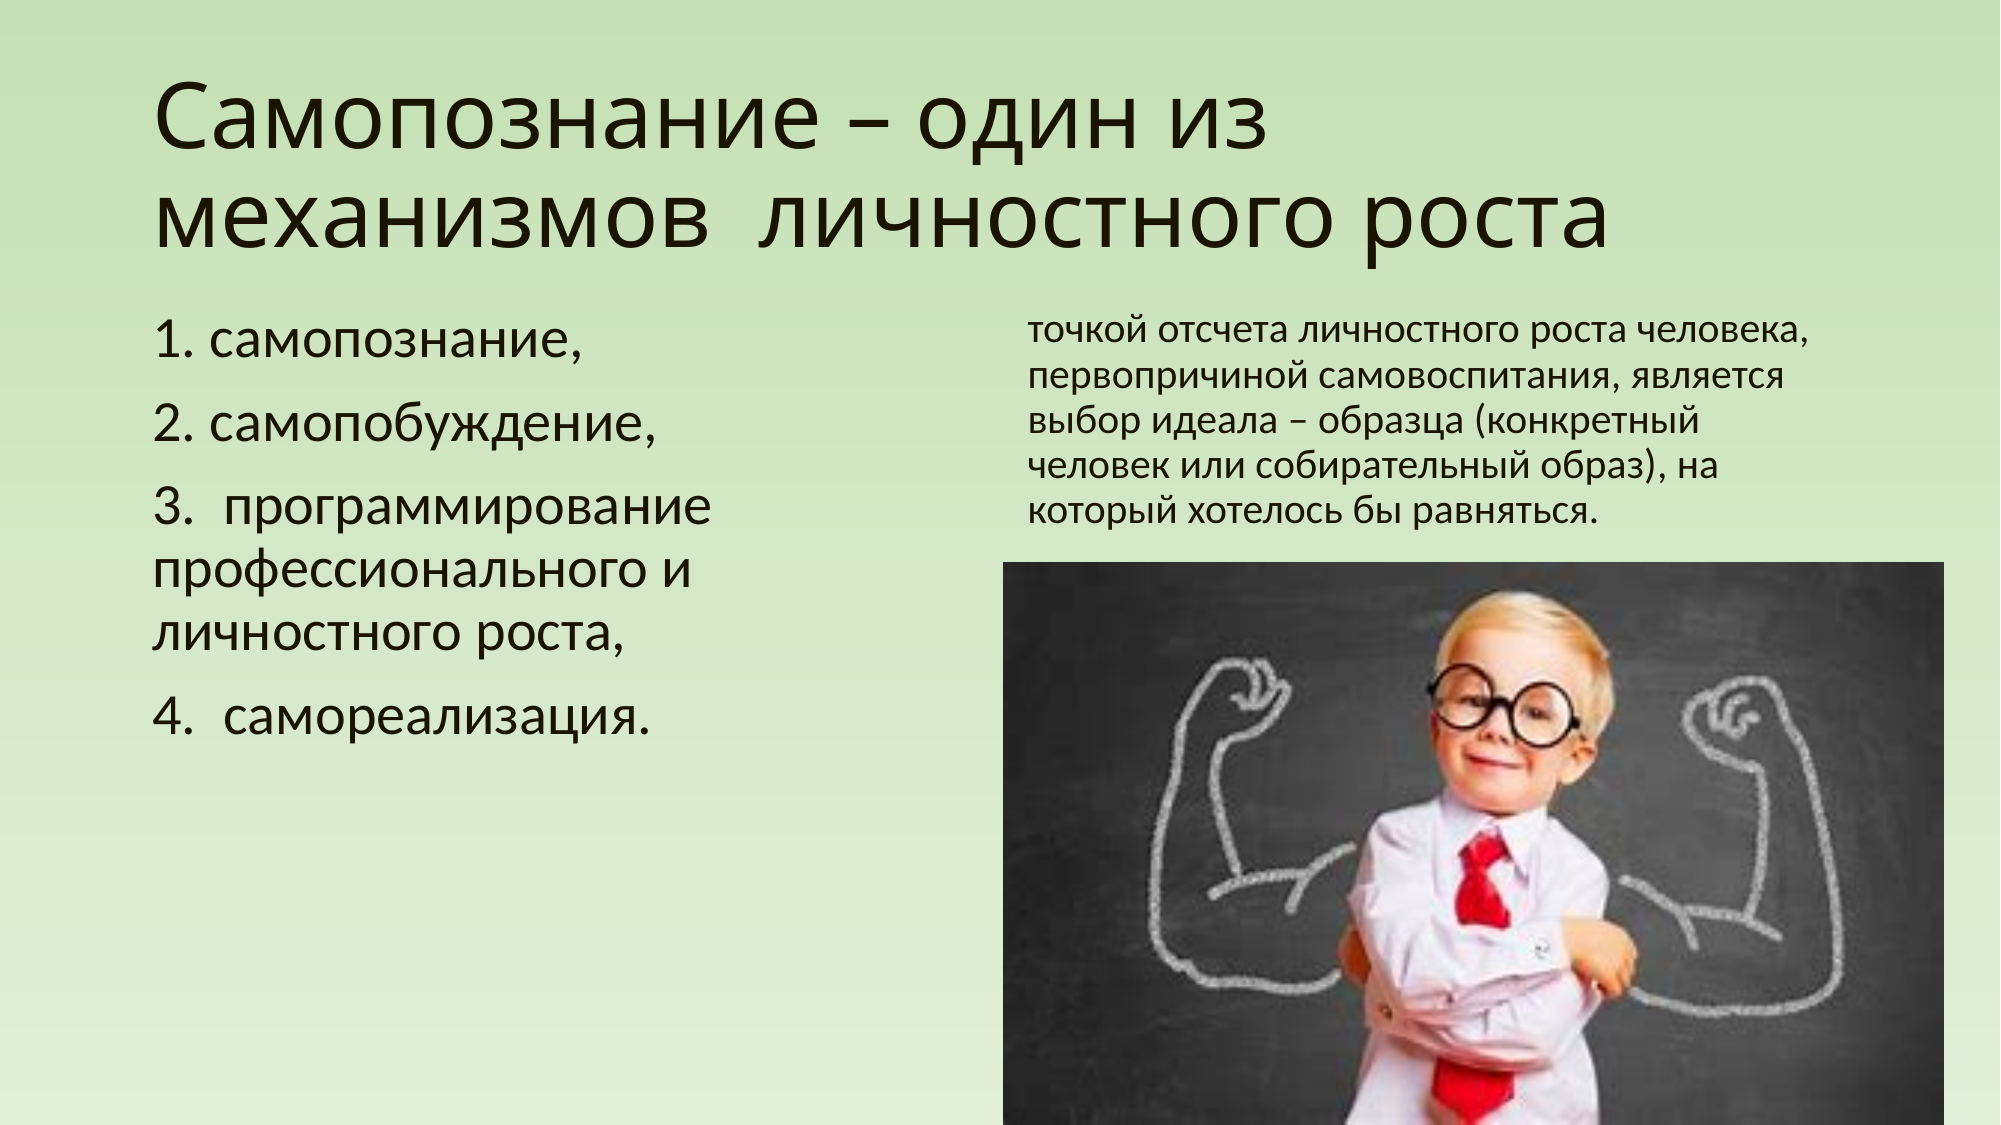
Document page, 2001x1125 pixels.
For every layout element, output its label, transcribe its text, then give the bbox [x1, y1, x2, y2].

list 1. самопознание, 2. самопобуждение, 3. программирование профессионального и личностного роста, 4. самореализация. [137, 299, 988, 1014]
title Самопознание – один из механизмов личностного роста [137, 59, 1863, 278]
picture [1003, 562, 1944, 1125]
list точкой отсчета личностного роста человека, первопричиной самовоспитания, является выбор идеала – образца (конкретный человек или собирательный образ), на который хотелось бы равняться. [1012, 299, 1863, 562]
